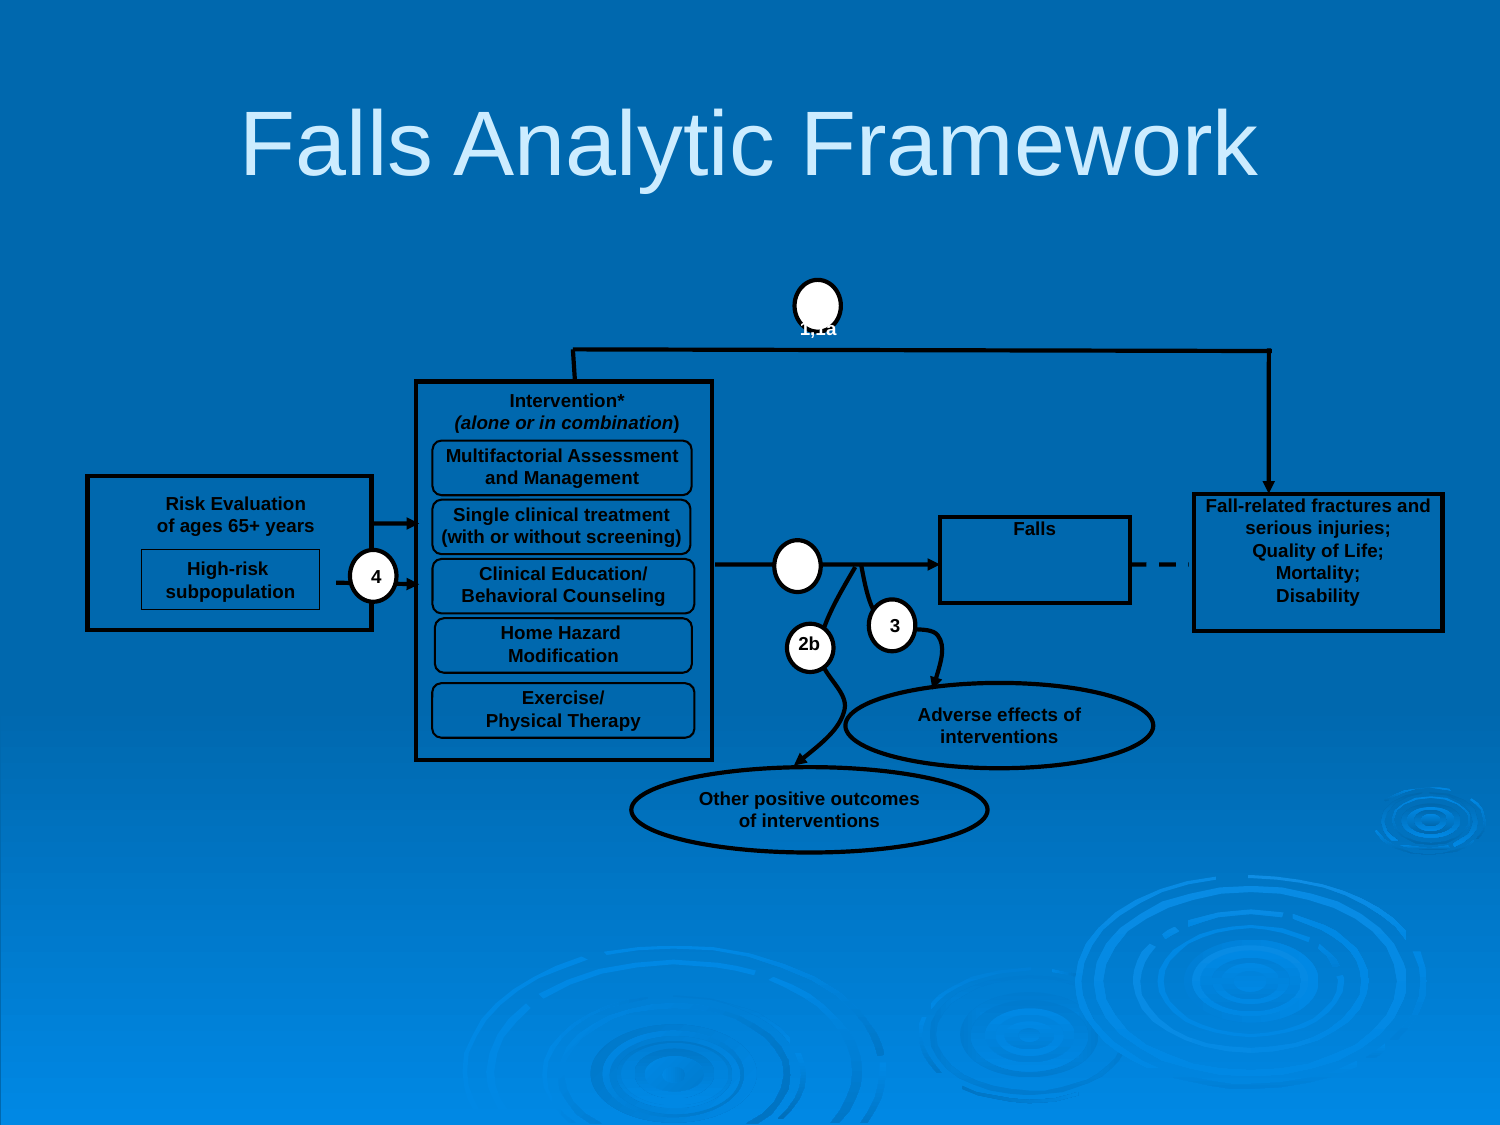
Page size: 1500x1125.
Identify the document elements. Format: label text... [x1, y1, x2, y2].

title Falls Analytic Framework [74, 45, 1426, 233]
text_box [801, 279, 834, 287]
text_box 1,1a [787, 287, 863, 317]
text_box 1,1a [787, 318, 863, 323]
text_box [87, 324, 1443, 853]
